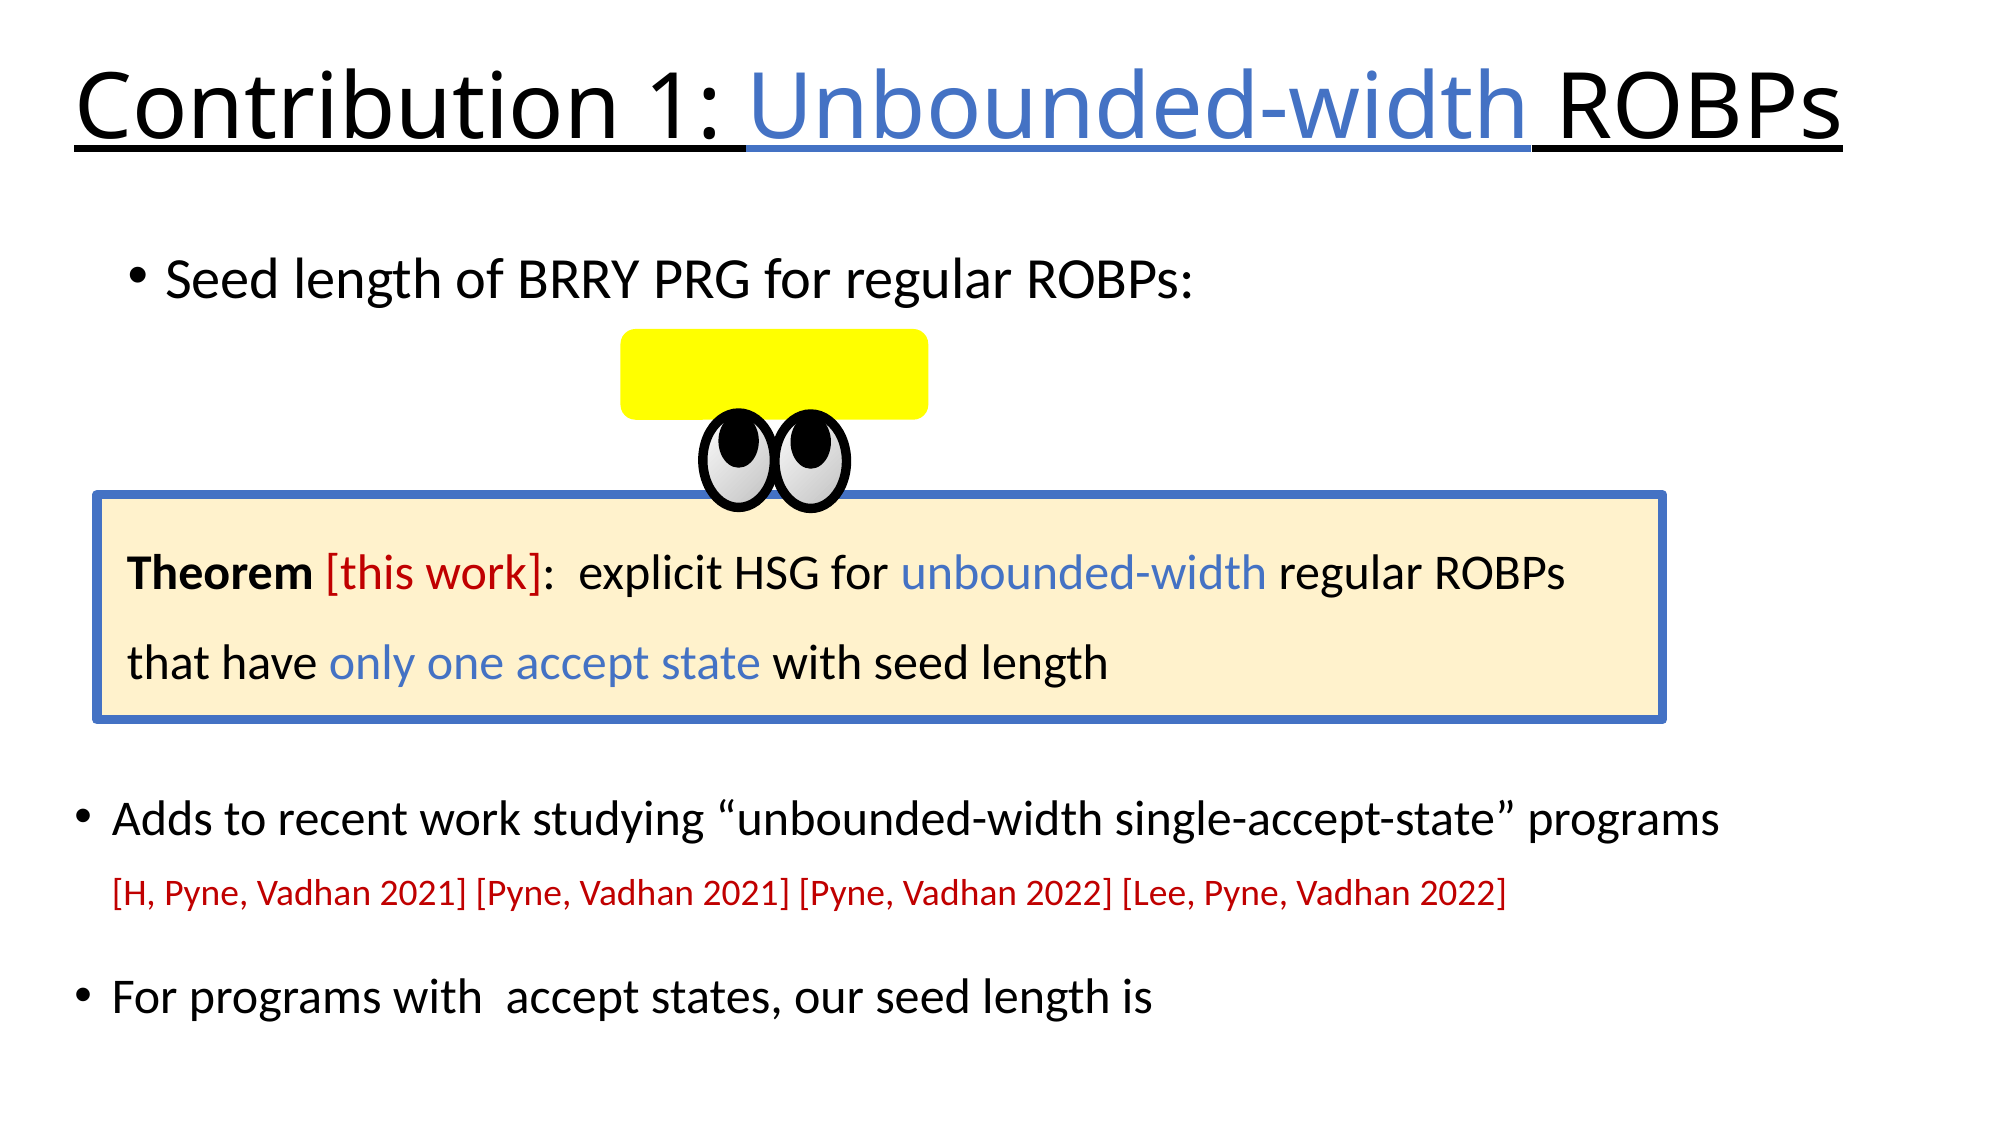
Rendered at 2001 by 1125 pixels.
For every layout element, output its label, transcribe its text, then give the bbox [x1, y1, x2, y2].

title Contribution 1: Unbounded-width ROBPs [59, 0, 1919, 218]
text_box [702, 412, 847, 509]
text_box [619, 327, 930, 421]
